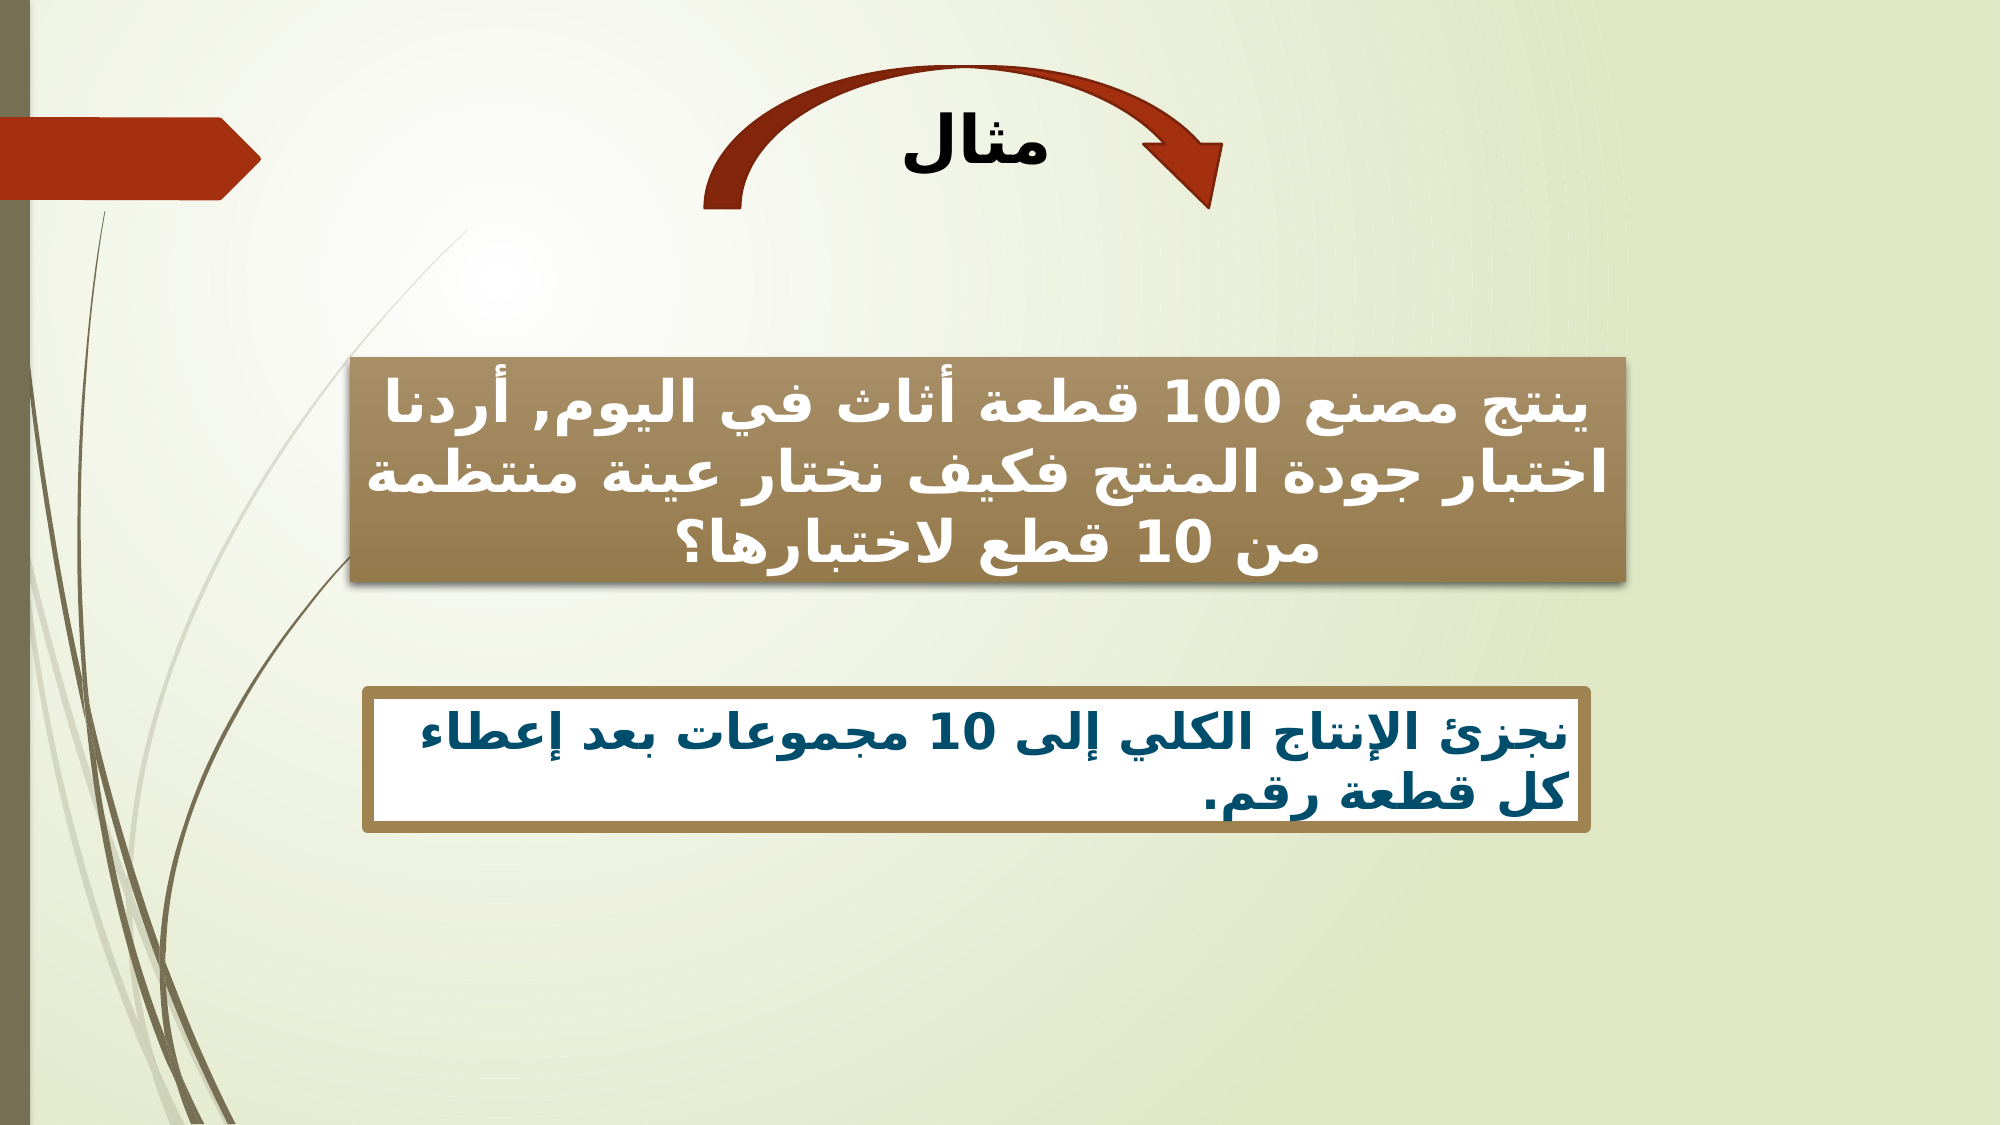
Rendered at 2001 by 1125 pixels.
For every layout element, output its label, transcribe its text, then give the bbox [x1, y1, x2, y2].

text_box نجزئ الإنتاج الكلي إلى 10 مجموعات بعد إعطاء كل قطعة رقم. [367, 691, 1586, 828]
text_box مثال [703, 65, 1224, 210]
text_box ينتج مصنع 100 قطعة أثاث في اليوم, أردنا اختبار جودة المنتج فكيف نختار عينة منتظمة من 10 قطع لاختبارها؟ [350, 357, 1626, 582]
